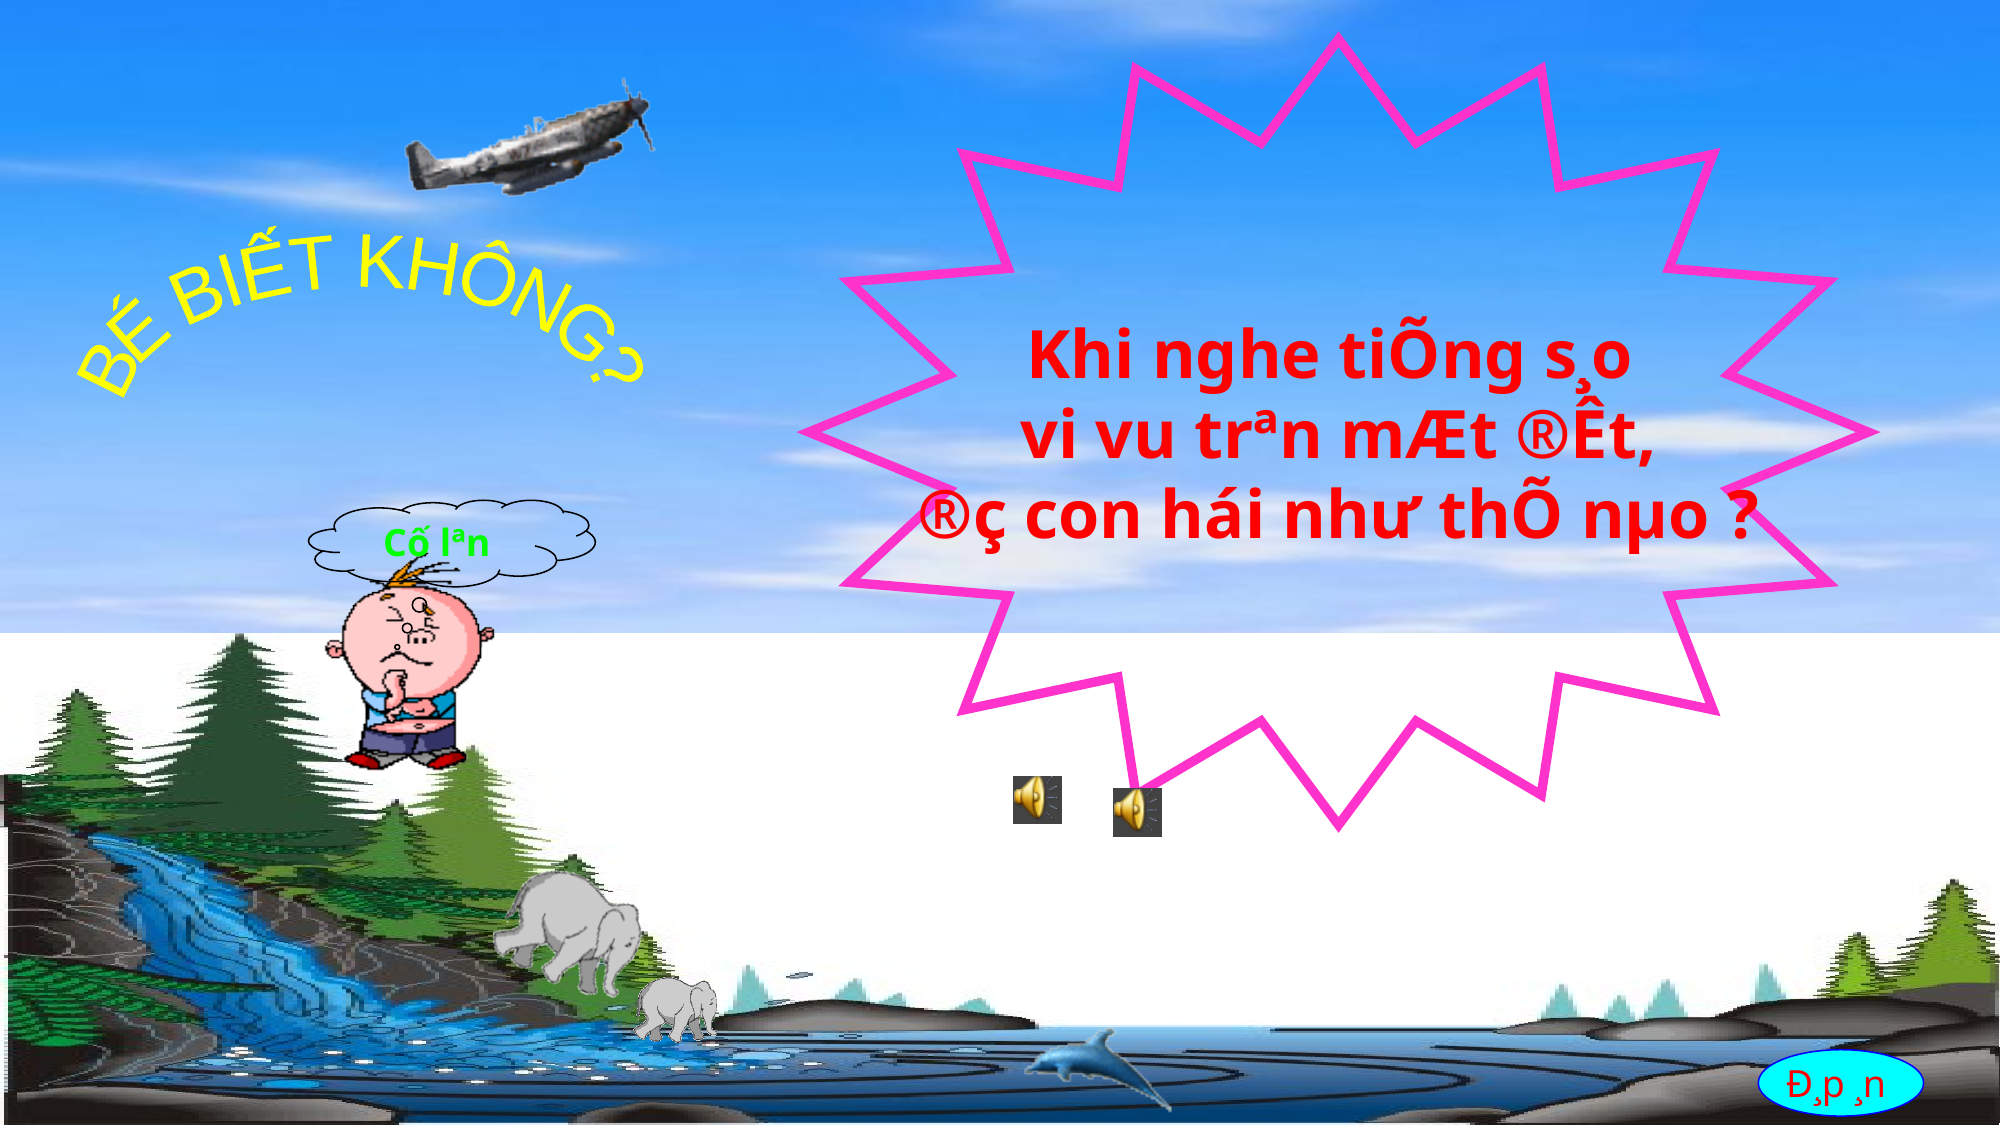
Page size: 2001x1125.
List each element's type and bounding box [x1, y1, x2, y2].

text_box [299, 499, 596, 774]
picture [0, 0, 2000, 1125]
